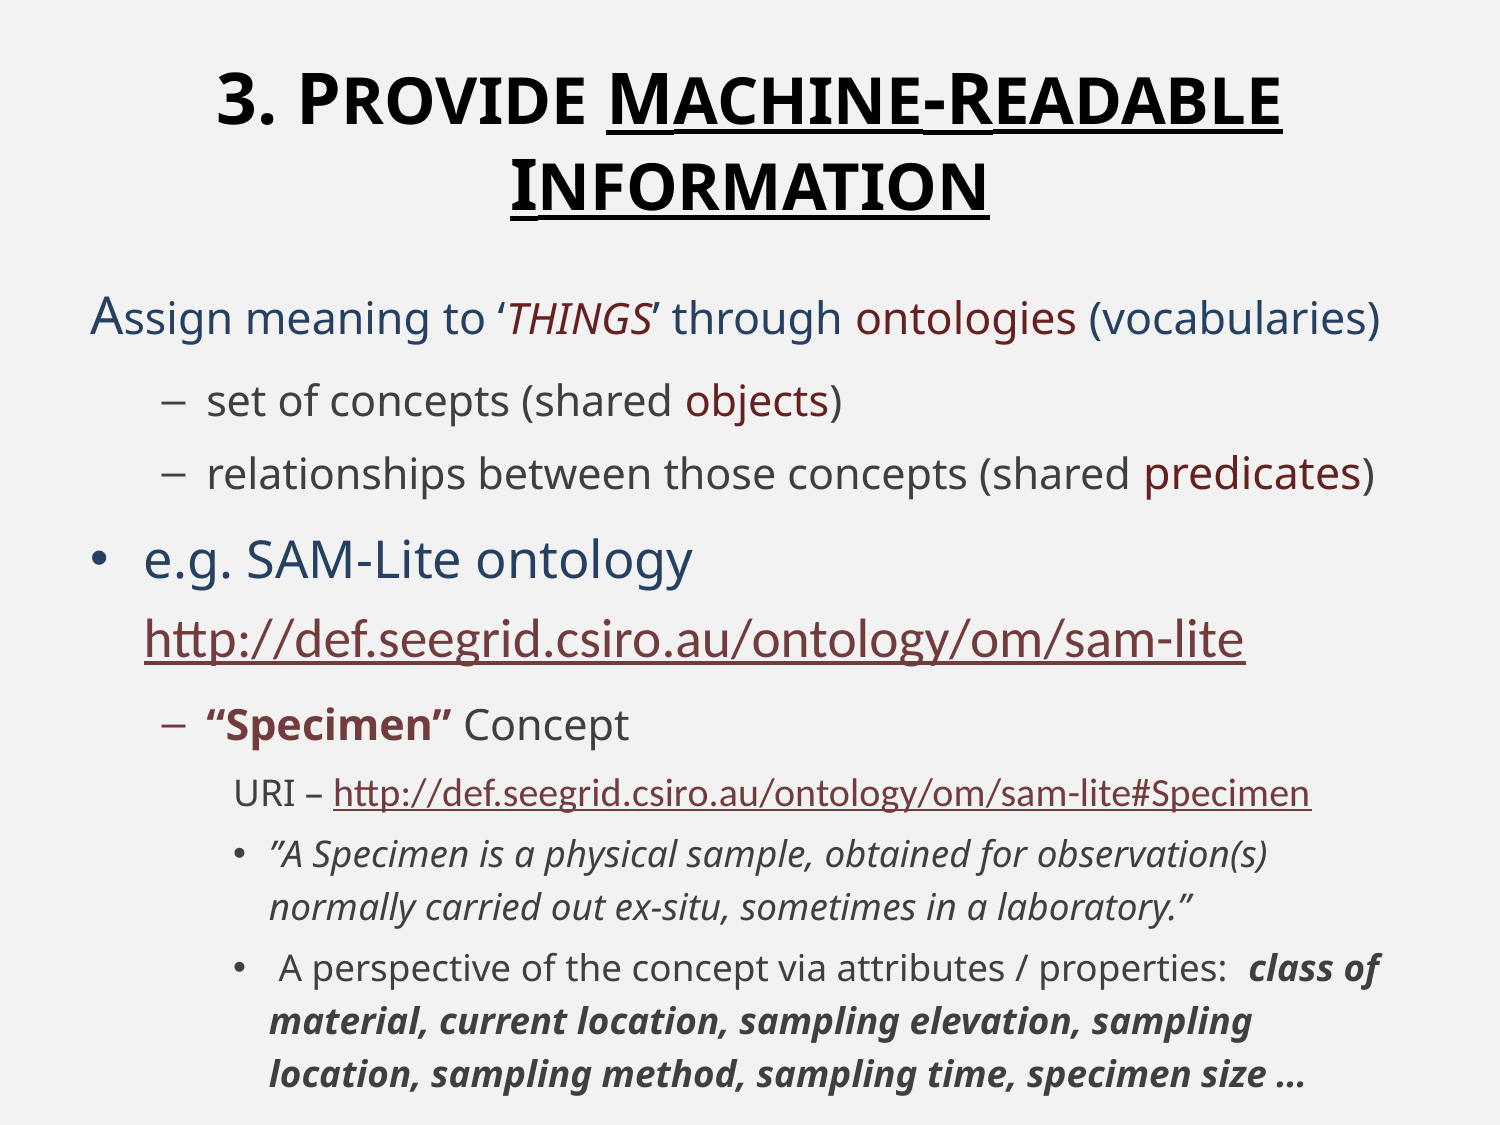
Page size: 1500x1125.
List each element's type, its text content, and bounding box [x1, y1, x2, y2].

list Assign meaning to ‘THINGS’ through ontologies (vocabularies) set of concepts (shared objects) relationships between those concepts (shared predicates) e.g. SAM-Lite ontology http://def.seegrid.csiro.au/ontology/om/sam-lite “Specimen” Concept URI – http://def.seegrid.csiro.au/ontology/om/sam-lite#Specimen ”A Specimen is a physical sample, obtained for observation(s) normally carried out ex-situ, sometimes in a laboratory.” A perspective of the concept via attributes / properties: class of material, current location, sampling elevation, sampling location, sampling method, sampling time, specimen size … [75, 262, 1425, 1125]
title 3. PROVIDE MACHINE-READABLE INFORMATION [75, 45, 1425, 233]
